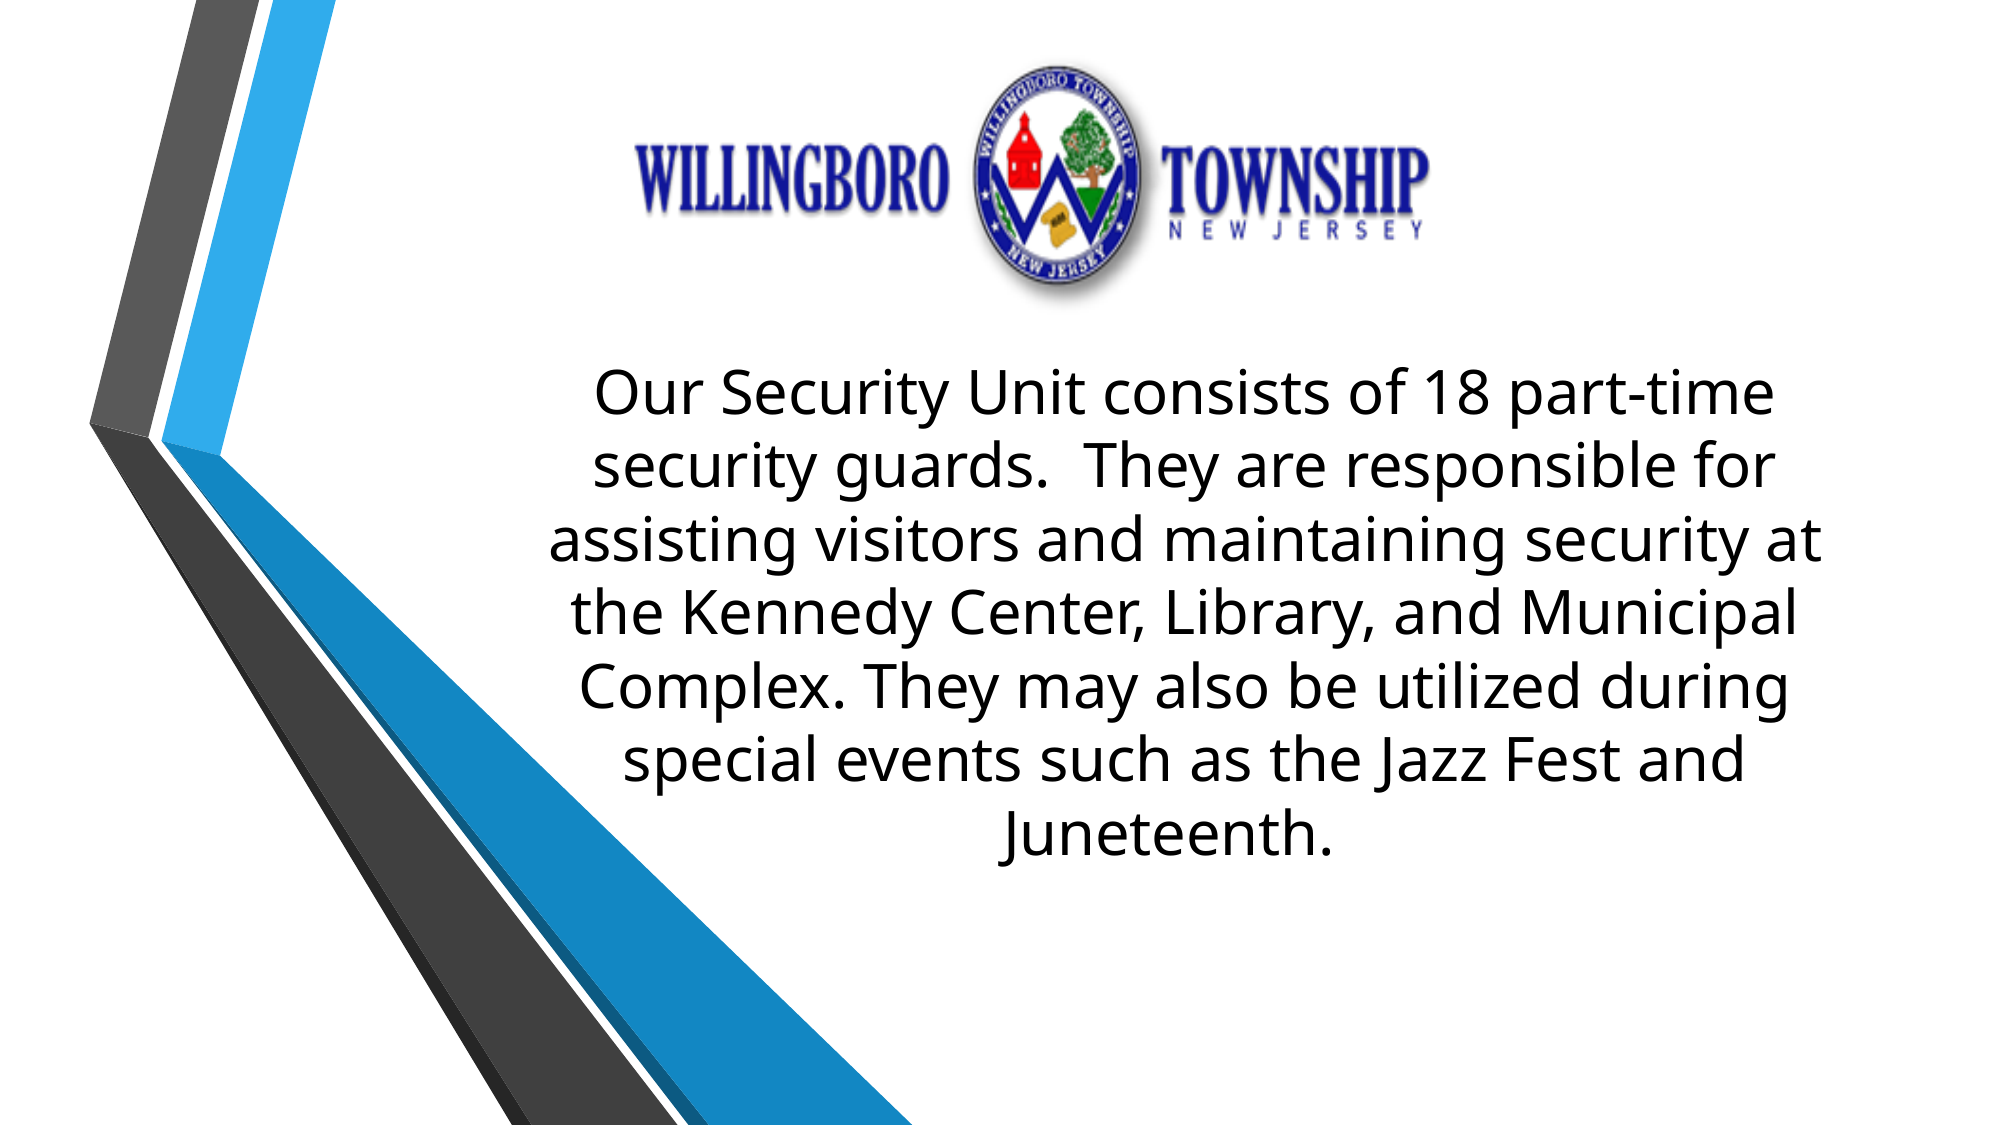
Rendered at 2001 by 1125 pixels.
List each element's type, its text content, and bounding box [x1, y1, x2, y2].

picture [620, 34, 1449, 322]
title Our Security Unit consists of 18 part-time security guards. They are responsible for assisting visitors and maintaining security at the Kennedy Center, Library, and Municipal Complex. They may also be utilized during special events such as the Jazz Fest and Juneteenth. [481, 344, 1889, 1022]
